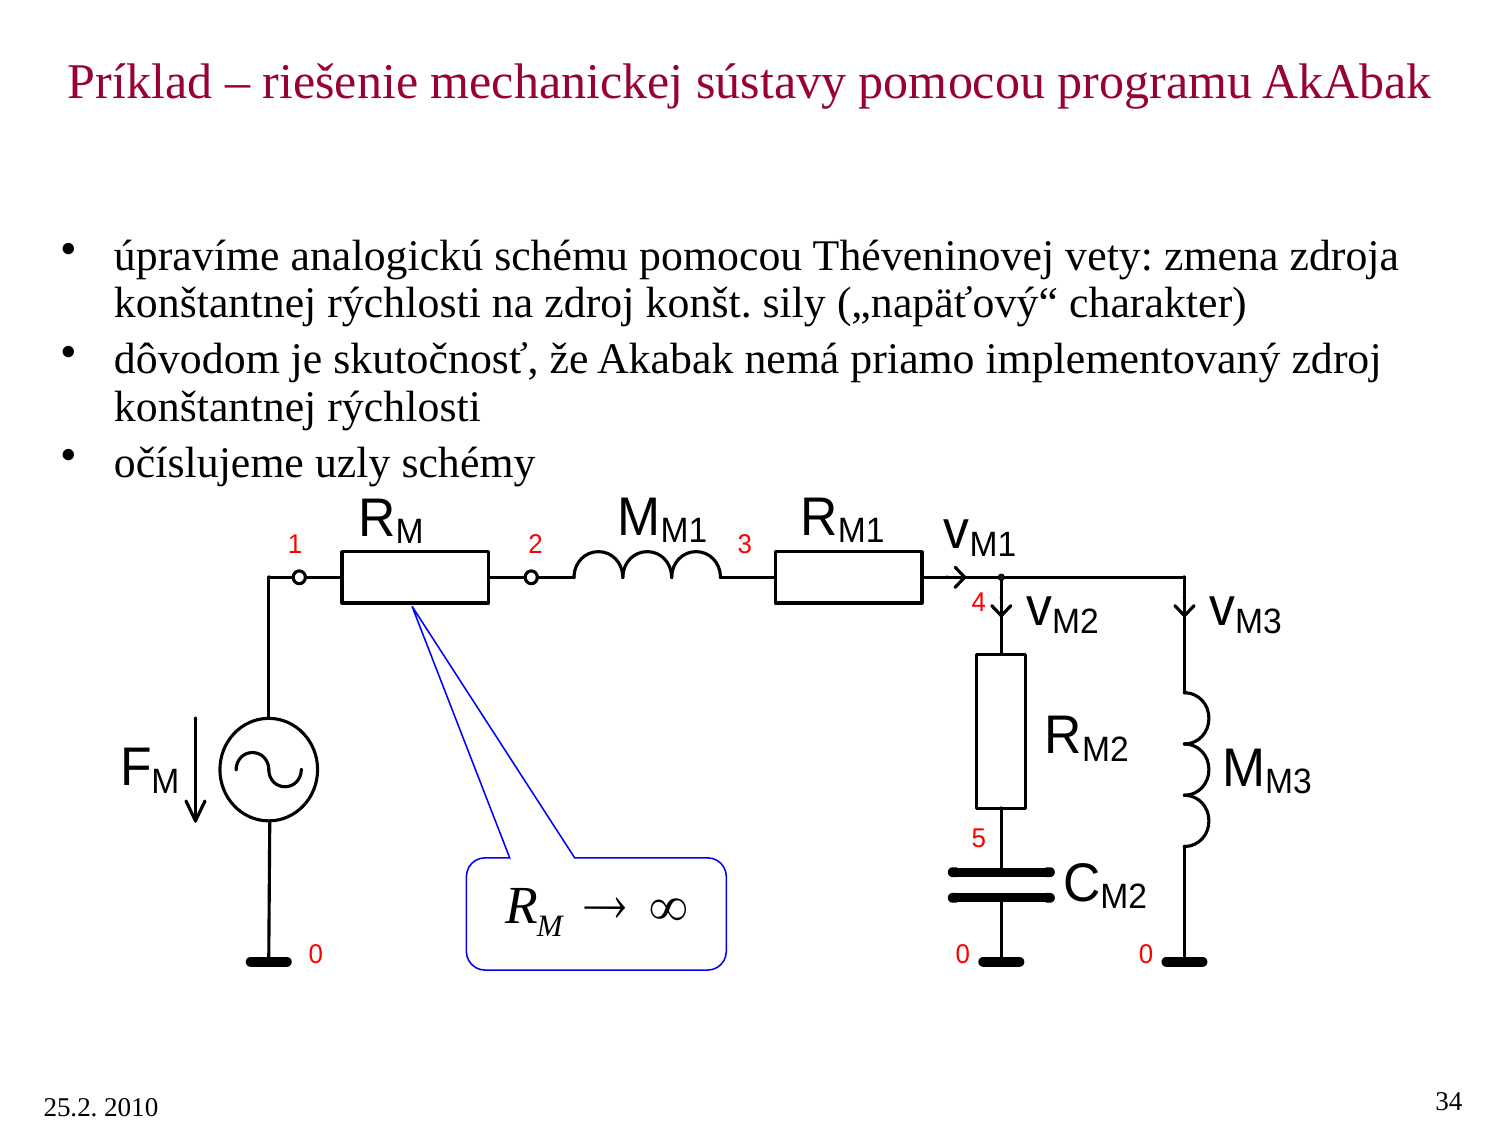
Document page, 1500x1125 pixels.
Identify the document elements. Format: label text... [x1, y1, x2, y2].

slide_number 25.2. 2010 [29, 1082, 425, 1125]
title Príklad – riešenie mechanickej sústavy pomocou programu AkAbak [23, 24, 1477, 132]
text_box úpravíme analogickú schému pomocou Théveninovej vety: zmena zdroja konštantnej rýchlosti na zdroj konšt. sily („napäťový“ charakter) dôvodom je skutočnosť, že Akabak nemá priamo implementovaný zdroj konštantnej rýchlosti očíslujeme uzly schémy [47, 225, 1447, 421]
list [114, 473, 1317, 978]
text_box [466, 857, 727, 971]
slide_number 34 [1074, 1076, 1477, 1125]
